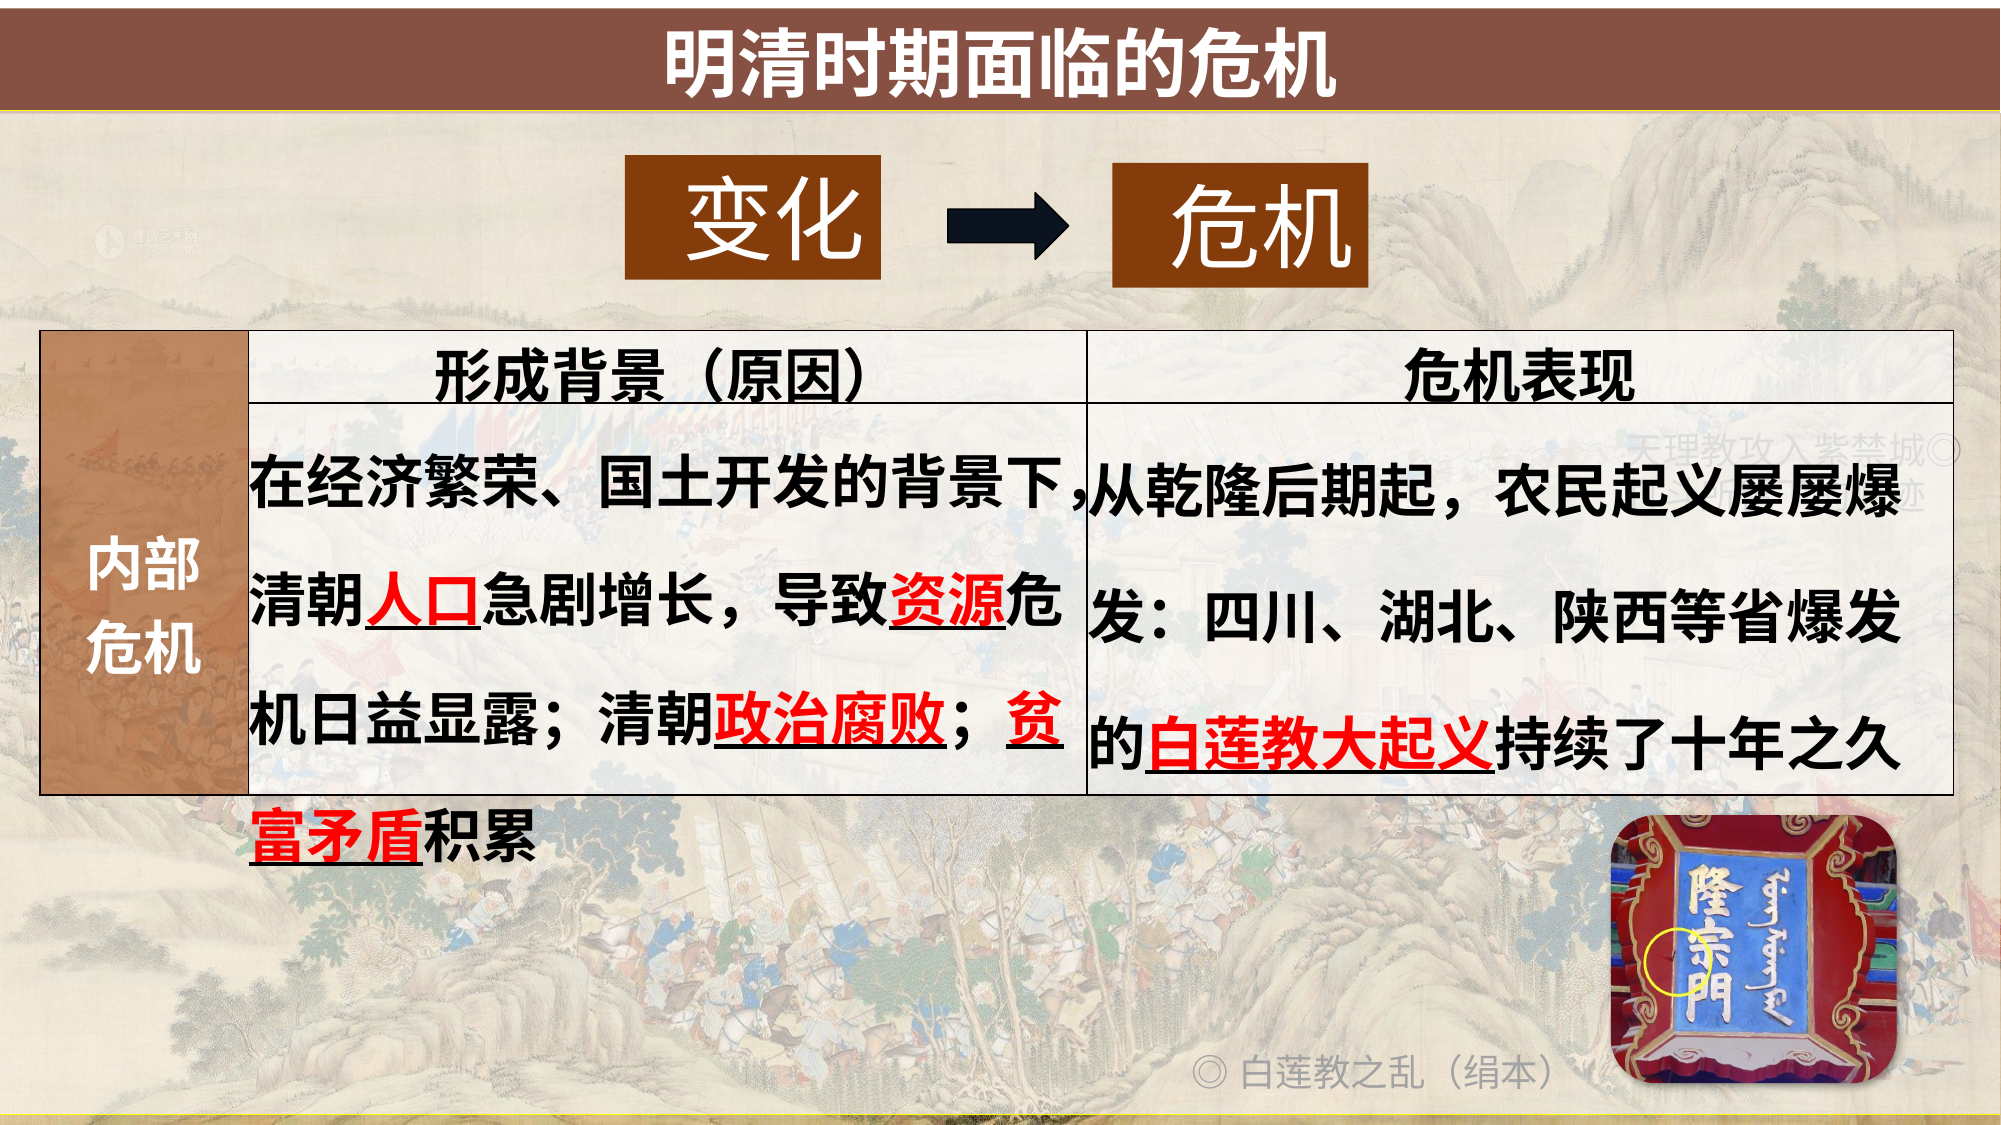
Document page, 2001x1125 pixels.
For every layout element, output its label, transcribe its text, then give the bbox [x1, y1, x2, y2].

picture [0, 113, 2001, 1125]
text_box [624, 154, 1369, 290]
text_box 明清时期面临的危机 [0, 6, 2000, 110]
